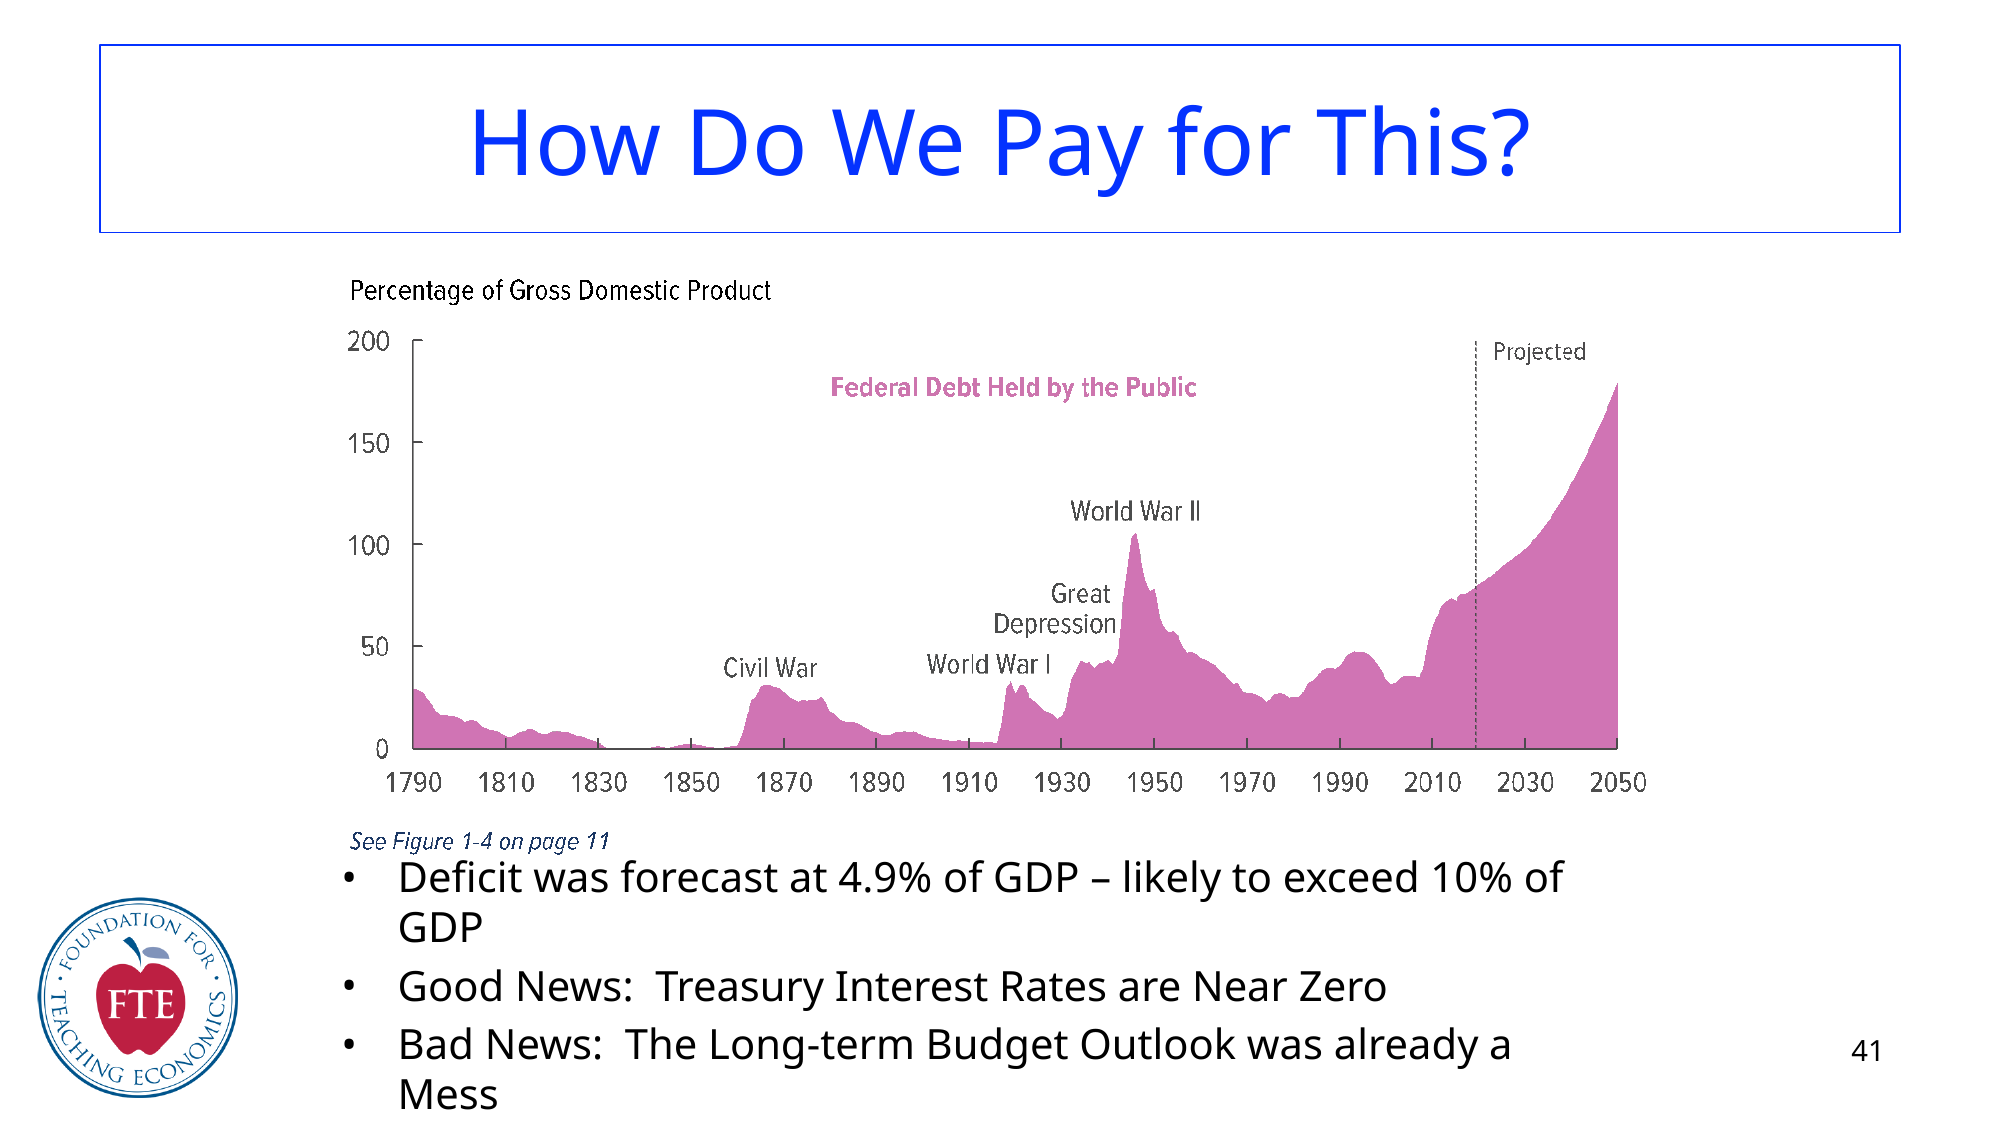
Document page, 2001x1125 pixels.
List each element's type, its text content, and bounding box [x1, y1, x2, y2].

title How Do We Pay for This? [99, 45, 1900, 233]
picture [37, 896, 238, 1098]
list Deficit was forecast at 4.9% of GDP – likely to exceed 10% of GDP Good News: Treasury Interest Rates are Near Zero Bad News: The Long-term Budget Outlook was already a Mess [326, 894, 1621, 1125]
picture [283, 232, 1664, 885]
slide_number 41 [1621, 1025, 1900, 1104]
